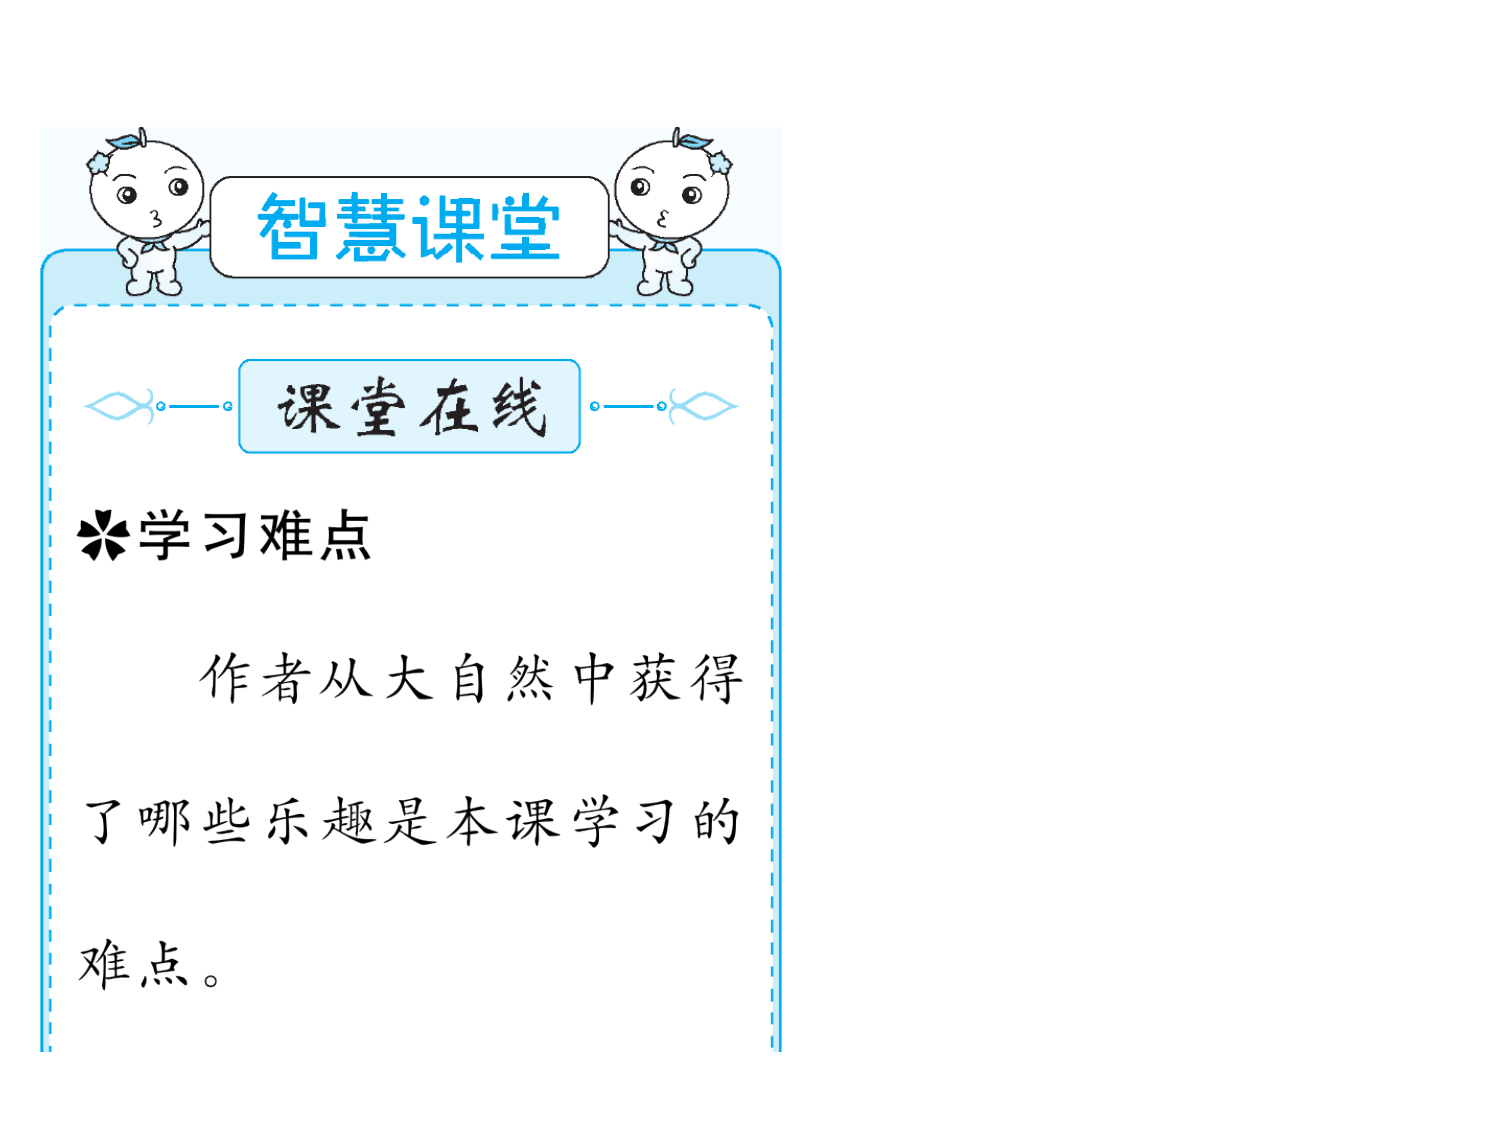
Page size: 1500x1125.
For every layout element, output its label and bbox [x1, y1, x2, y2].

picture [35, 106, 803, 1052]
